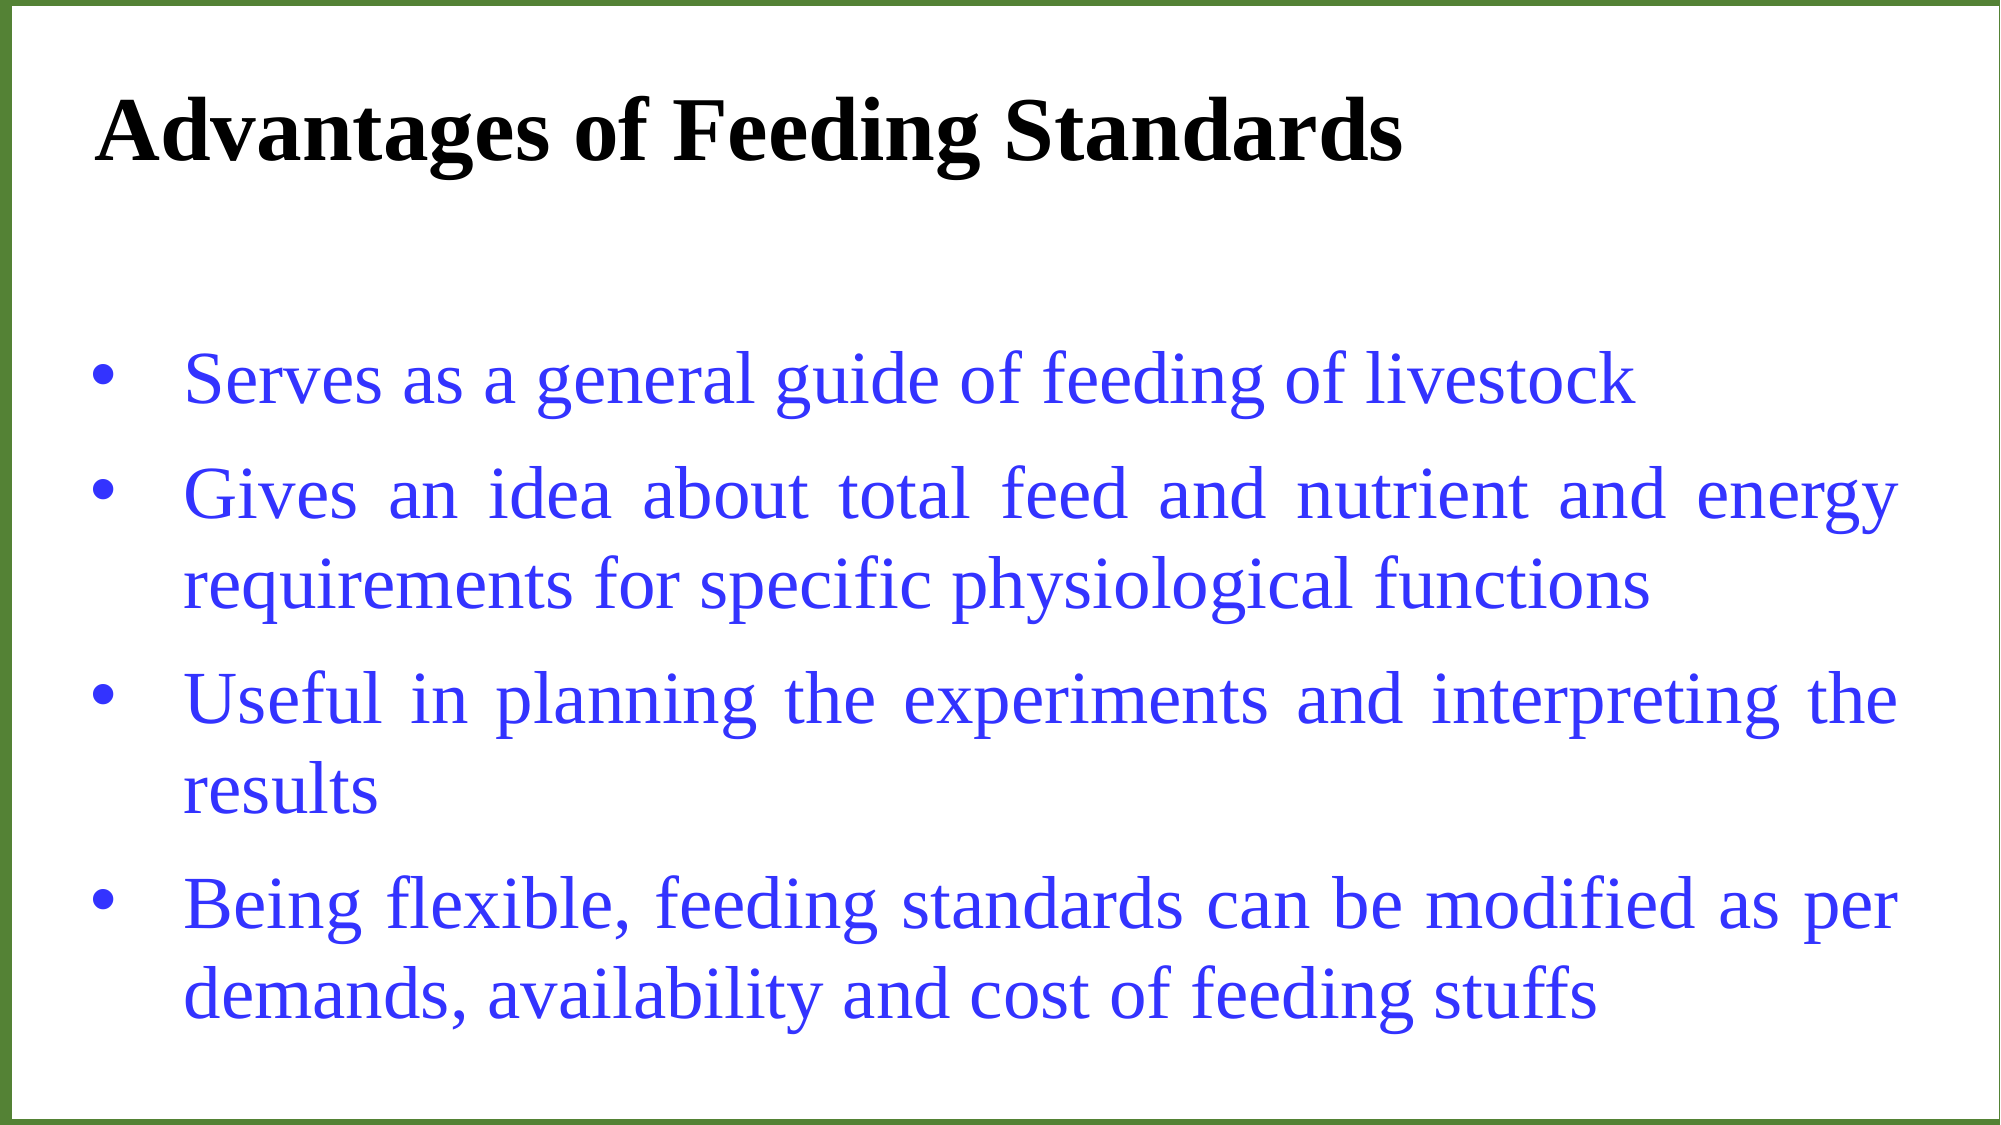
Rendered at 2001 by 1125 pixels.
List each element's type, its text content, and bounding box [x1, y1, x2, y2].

text_box Advantages of Feeding Standards [74, 24, 1425, 188]
text_box [5, 0, 2000, 1125]
text_box Serves as a general guide of feeding of livestock Gives an idea about total feed and nutrient and energy requirements for specific physiological functions Useful in planning the experiments and interpreting the results Being flexible, feeding standards can be modified as per demands, availability and cost of feeding stuffs [75, 321, 1916, 1063]
